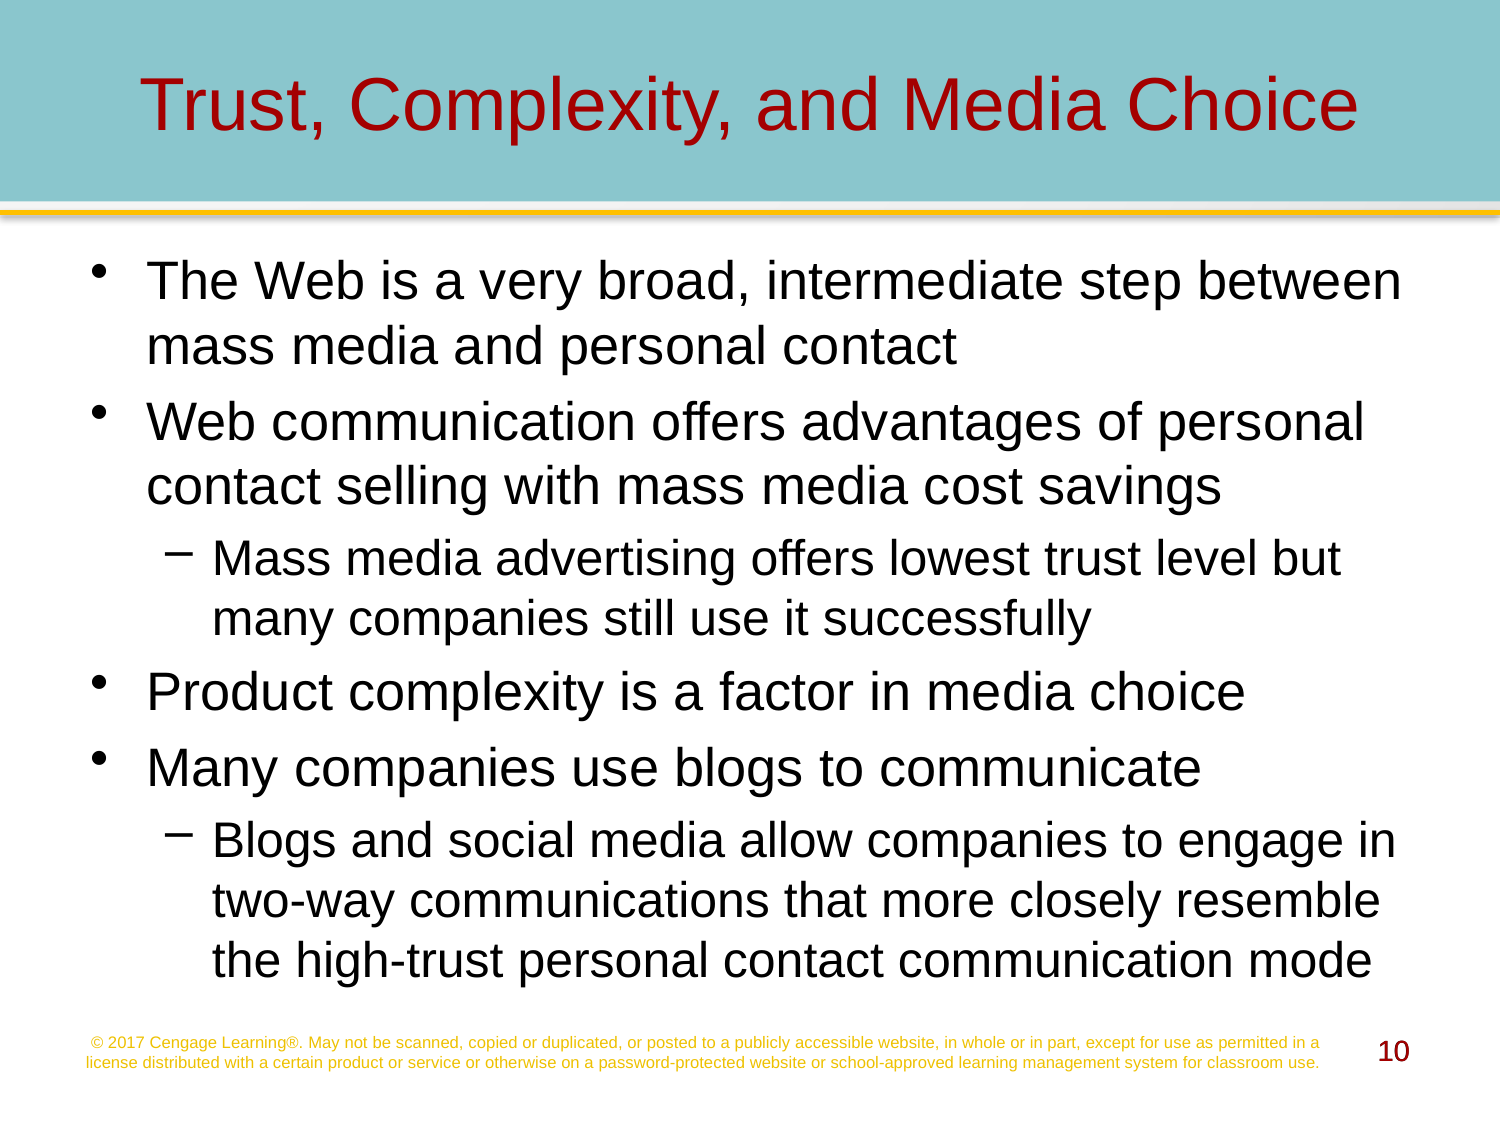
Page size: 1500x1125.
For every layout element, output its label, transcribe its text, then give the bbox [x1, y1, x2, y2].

list The Web is a very broad, intermediate step between mass media and personal contact Web communication offers advantages of personal contact selling with mass media cost savings Mass media advertising offers lowest trust level but many companies still use it successfully Product complexity is a factor in media choice Many companies use blogs to communicate Blogs and social media allow companies to engage in two-way communications that more closely resemble the high-trust personal contact communication mode [75, 237, 1425, 1005]
footer © 2017 Cengage Learning®. May not be scanned, copied or duplicated, or posted to a publicly accessible website, in whole or in part, except for use as permitted in a license distributed with a certain product or service or otherwise on a password-protected website or school-approved learning management system for classroom use. [62, 1024, 1074, 1103]
title Trust, Complexity, and Media Choice [0, 0, 1500, 202]
text_box 10 [1074, 1024, 1425, 1103]
